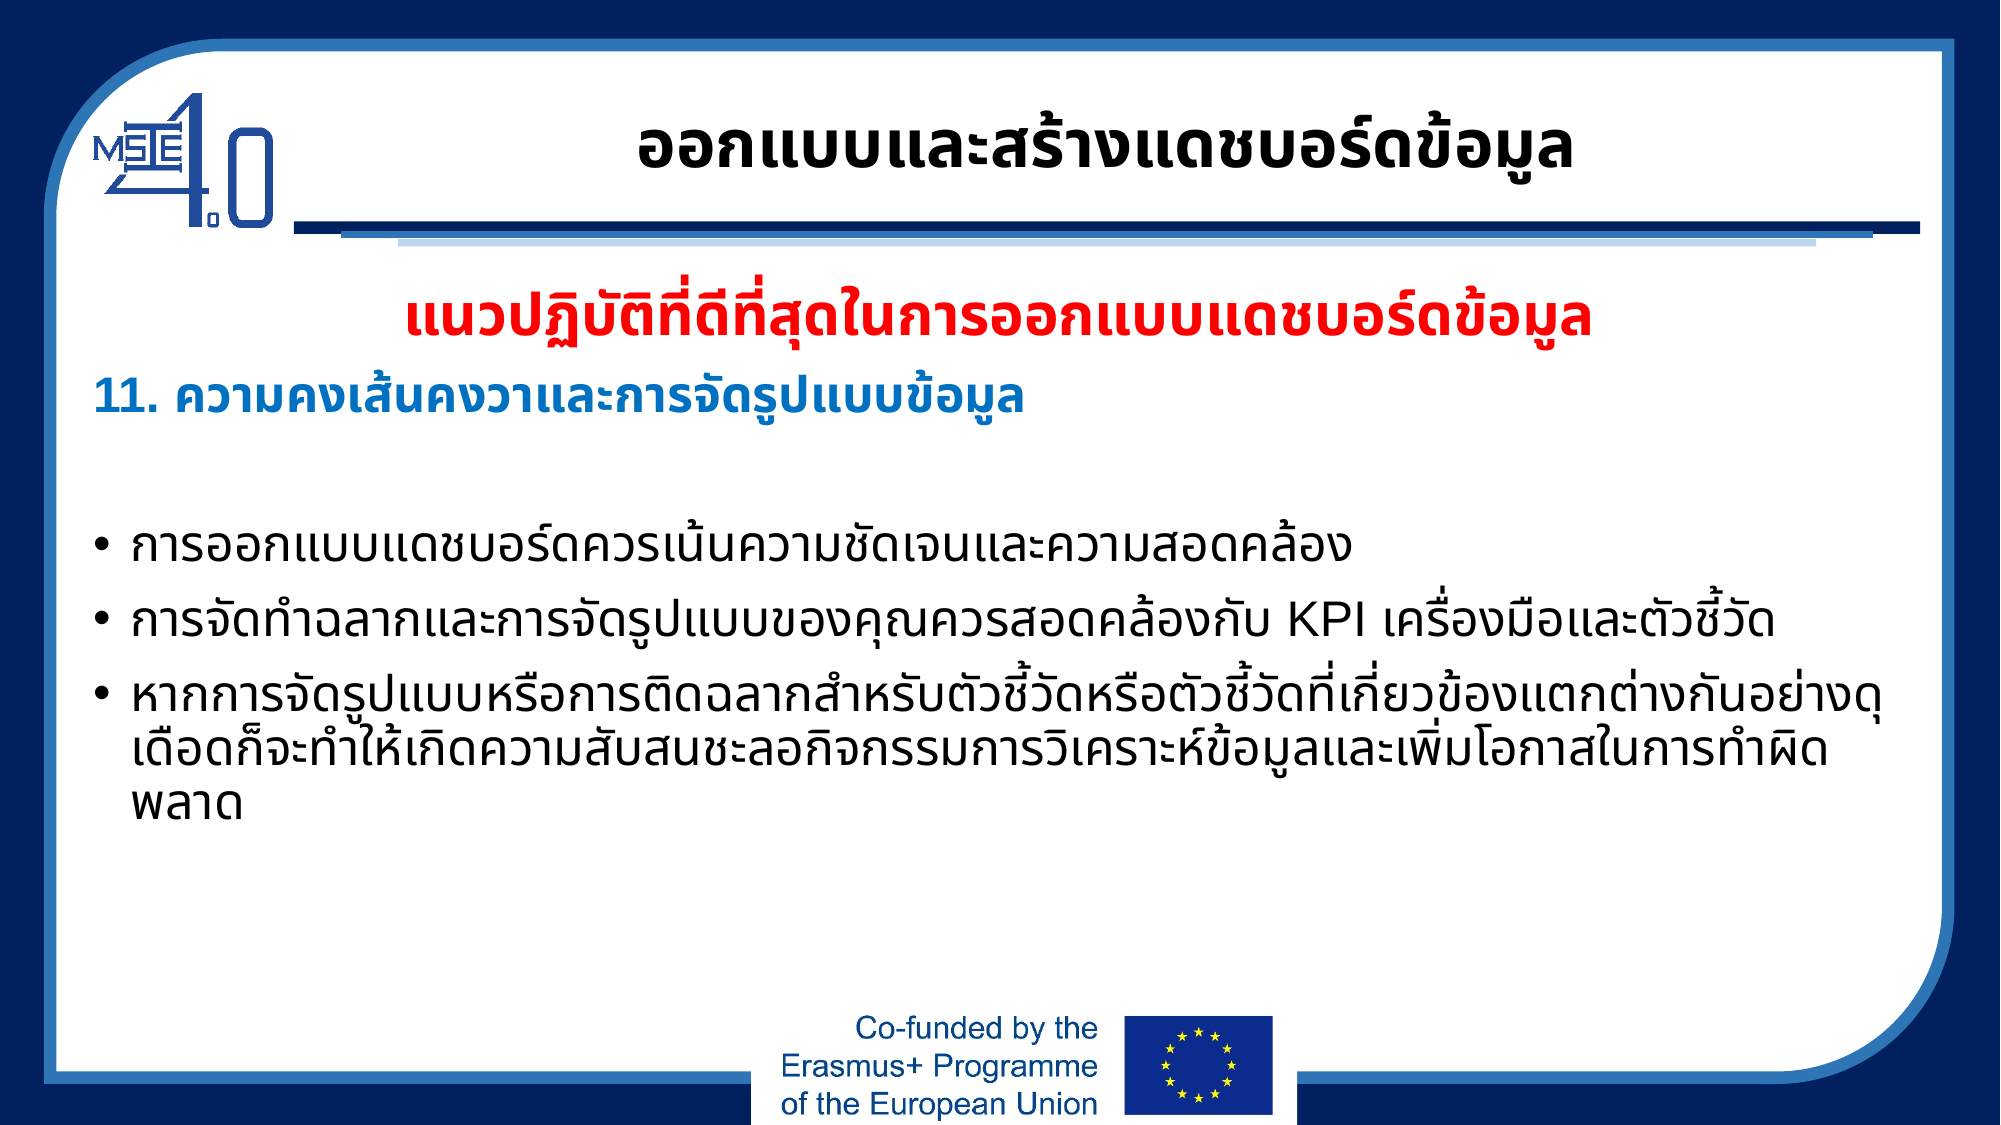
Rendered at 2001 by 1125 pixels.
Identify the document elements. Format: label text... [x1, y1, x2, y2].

title ออกแบบและสร้างแดชบอร์ดข้อมูล [294, 73, 1921, 220]
list แนวปฏิบัติที่ดีที่สุดในการออกแบบแดชบอร์ดข้อมูล 11. ความคงเส้นคงวาและการจัดรูปแบบข้อมูล การออกแบบแดชบอร์ดควรเน้นความชัดเจนและความสอดคล้อง การจัดทำฉลากและการจัดรูปแบบของคุณควรสอดคล้องกับ KPI เครื่องมือและตัวชี้วัด หากการจัดรูปแบบหรือการติดฉลากสำหรับตัวชี้วัดหรือตัวชี้วัดที่เกี่ยวข้องแตกต่างกันอย่างดุเดือดก็จะทำให้เกิดความสับสนชะลอกิจกรรมการวิเคราะห์ข้อมูลและเพิ่มโอกาสในการทำผิดพลาด [78, 277, 1921, 984]
picture [751, 1003, 1298, 1125]
